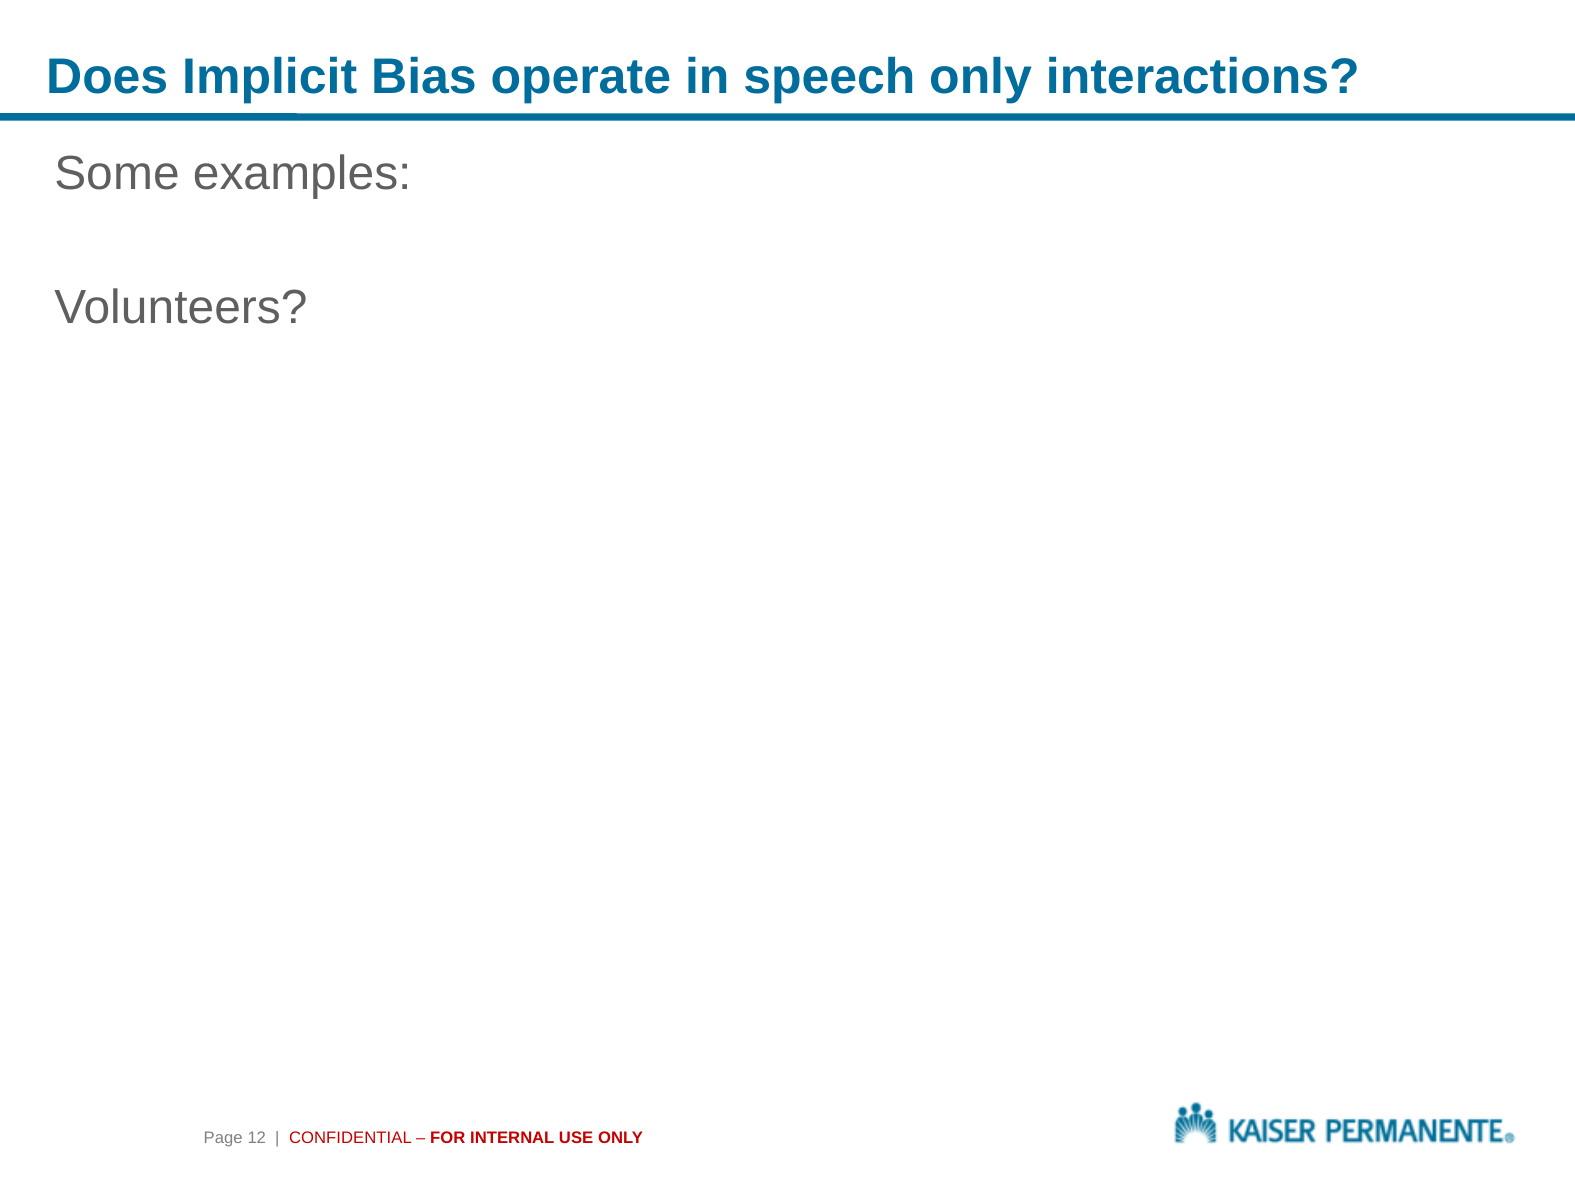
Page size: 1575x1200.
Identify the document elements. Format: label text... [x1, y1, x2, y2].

title Does Implicit Bias operate in speech only interactions? [30, 13, 1555, 134]
list Some examples: Volunteers? [38, 133, 1539, 1078]
picture [1173, 1101, 1517, 1145]
slide_number Page 12 | CONFIDENTIAL – FOR INTERNAL USE ONLY [50, 1119, 798, 1155]
